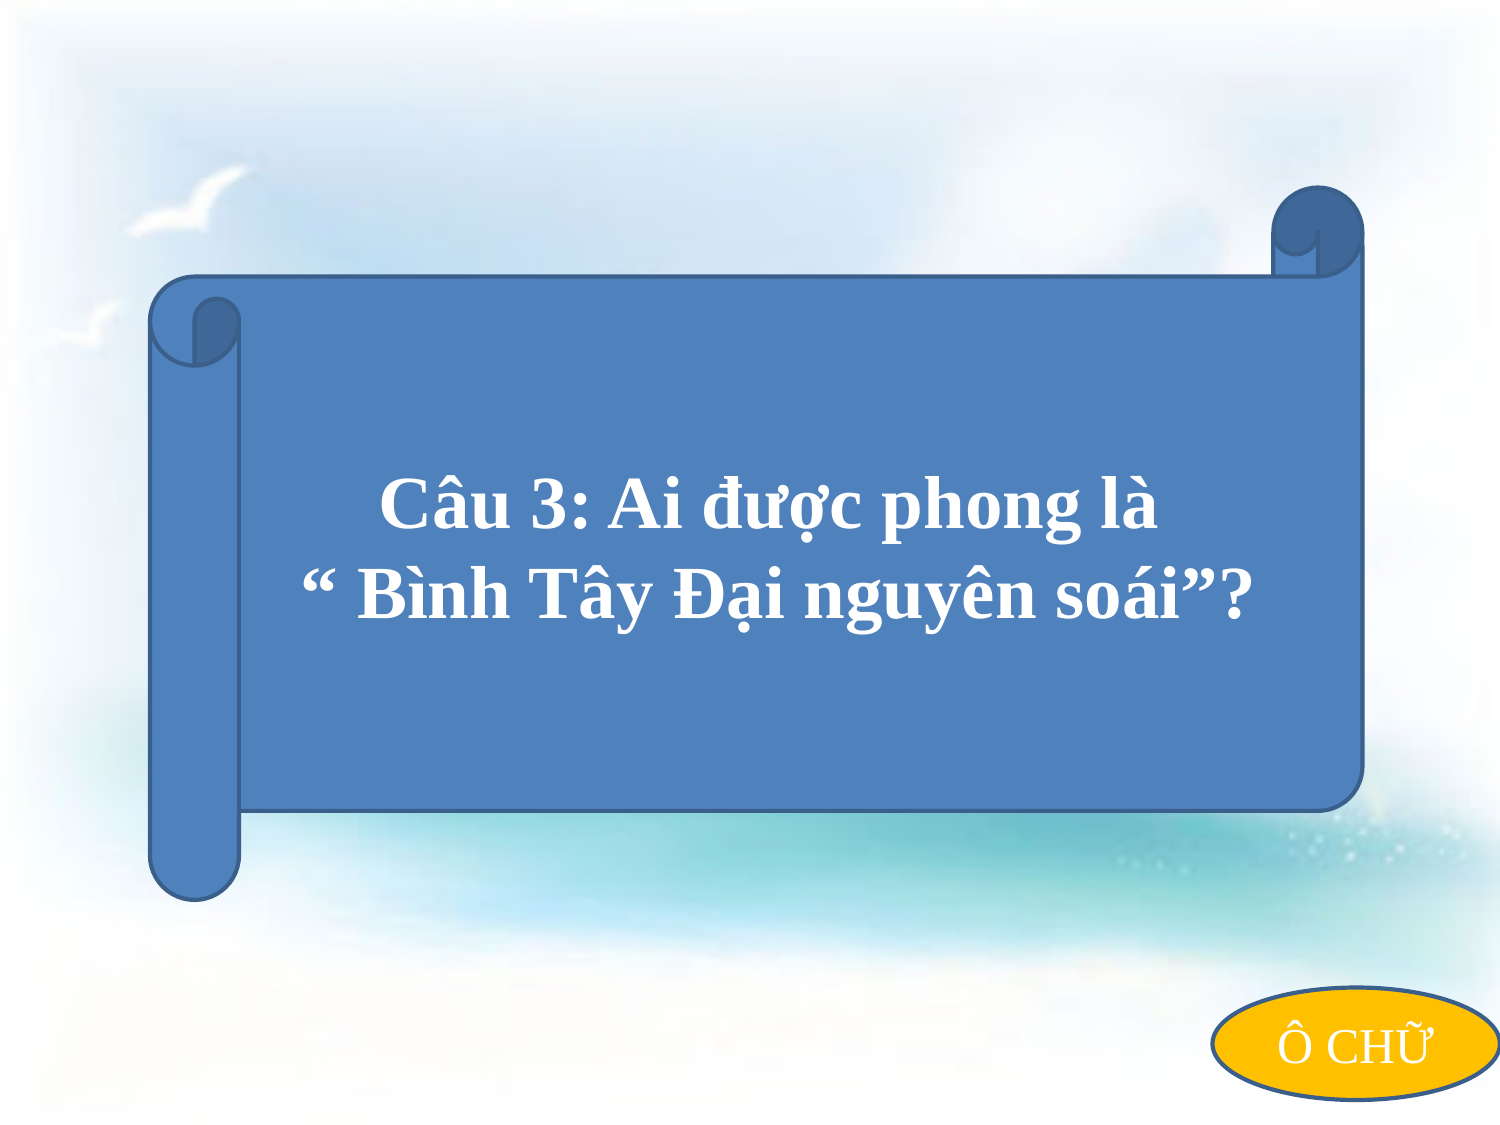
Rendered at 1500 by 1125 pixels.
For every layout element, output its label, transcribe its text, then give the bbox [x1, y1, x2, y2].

text_box Ô CHỮ [1210, 985, 1500, 1103]
picture [0, 0, 1500, 1125]
text_box Câu 3: Ai được phong là “ Bình Tây Đại nguyên soái”? [147, 185, 1365, 903]
